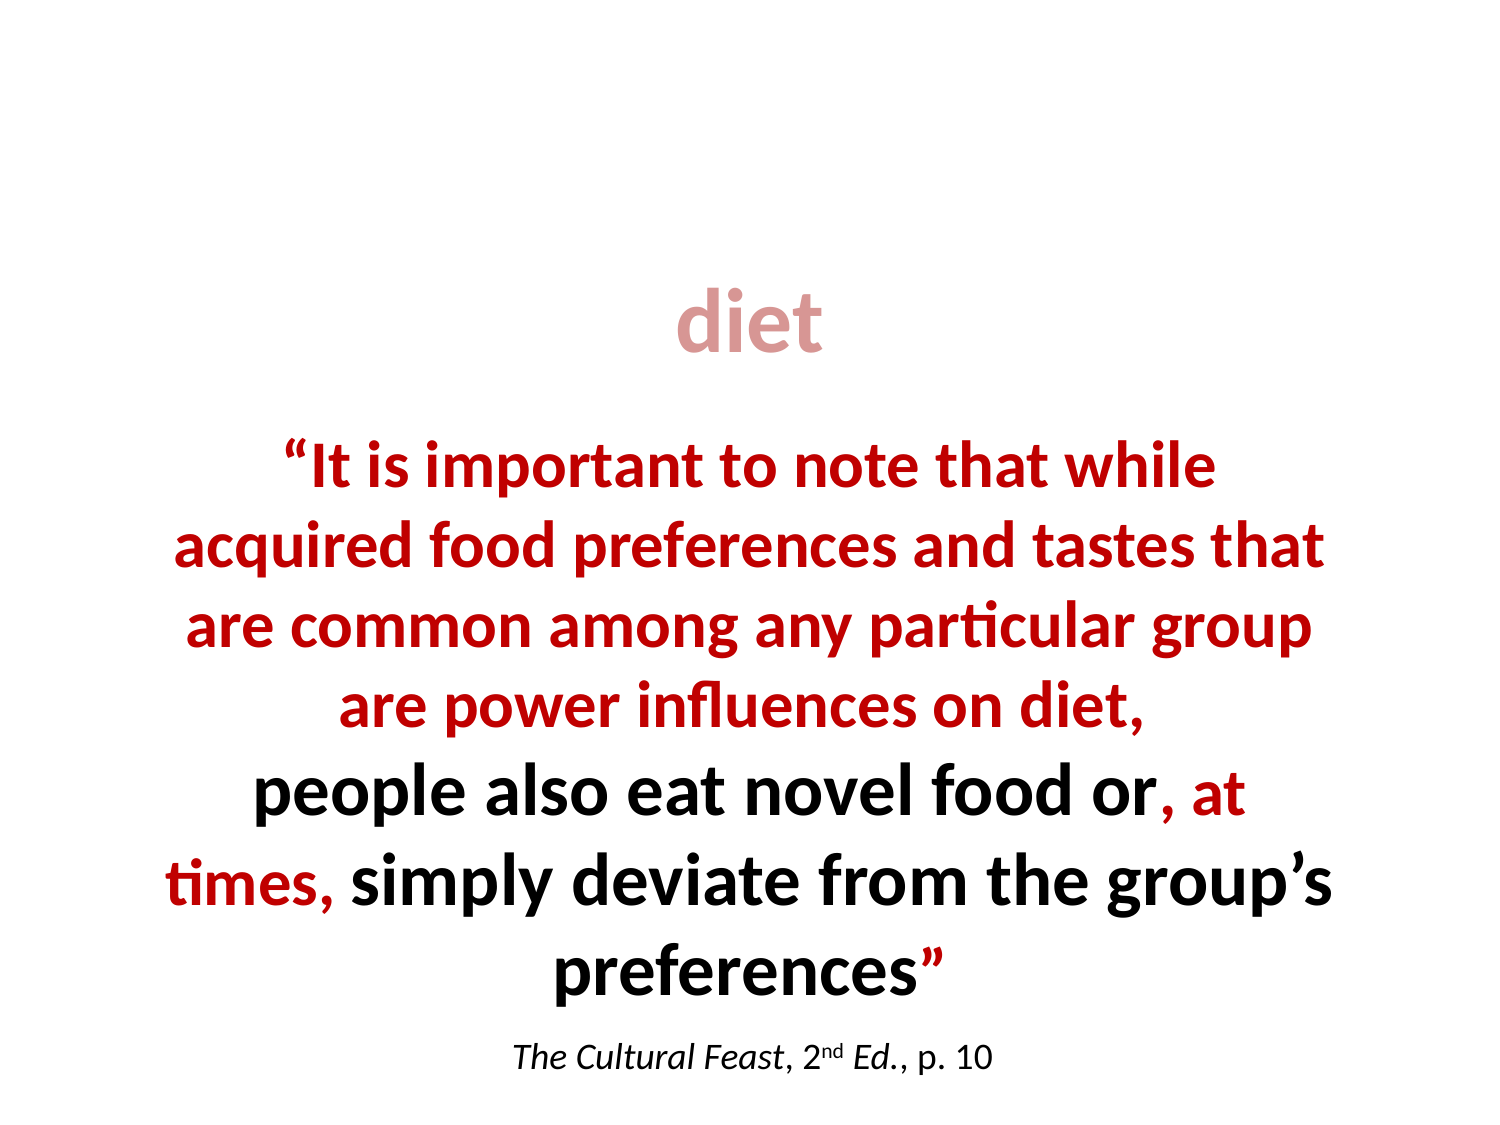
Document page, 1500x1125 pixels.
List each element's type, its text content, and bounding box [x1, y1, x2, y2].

text_box diet “It is important to note that while acquired food preferences and tastes that are common among any particular group are power influences on diet, people also eat novel food or, at times, simply deviate from the group’s preferences” [149, 253, 1350, 1018]
text_box The Cultural Feast, 2nd Ed., p. 10 [152, 1024, 1353, 1085]
